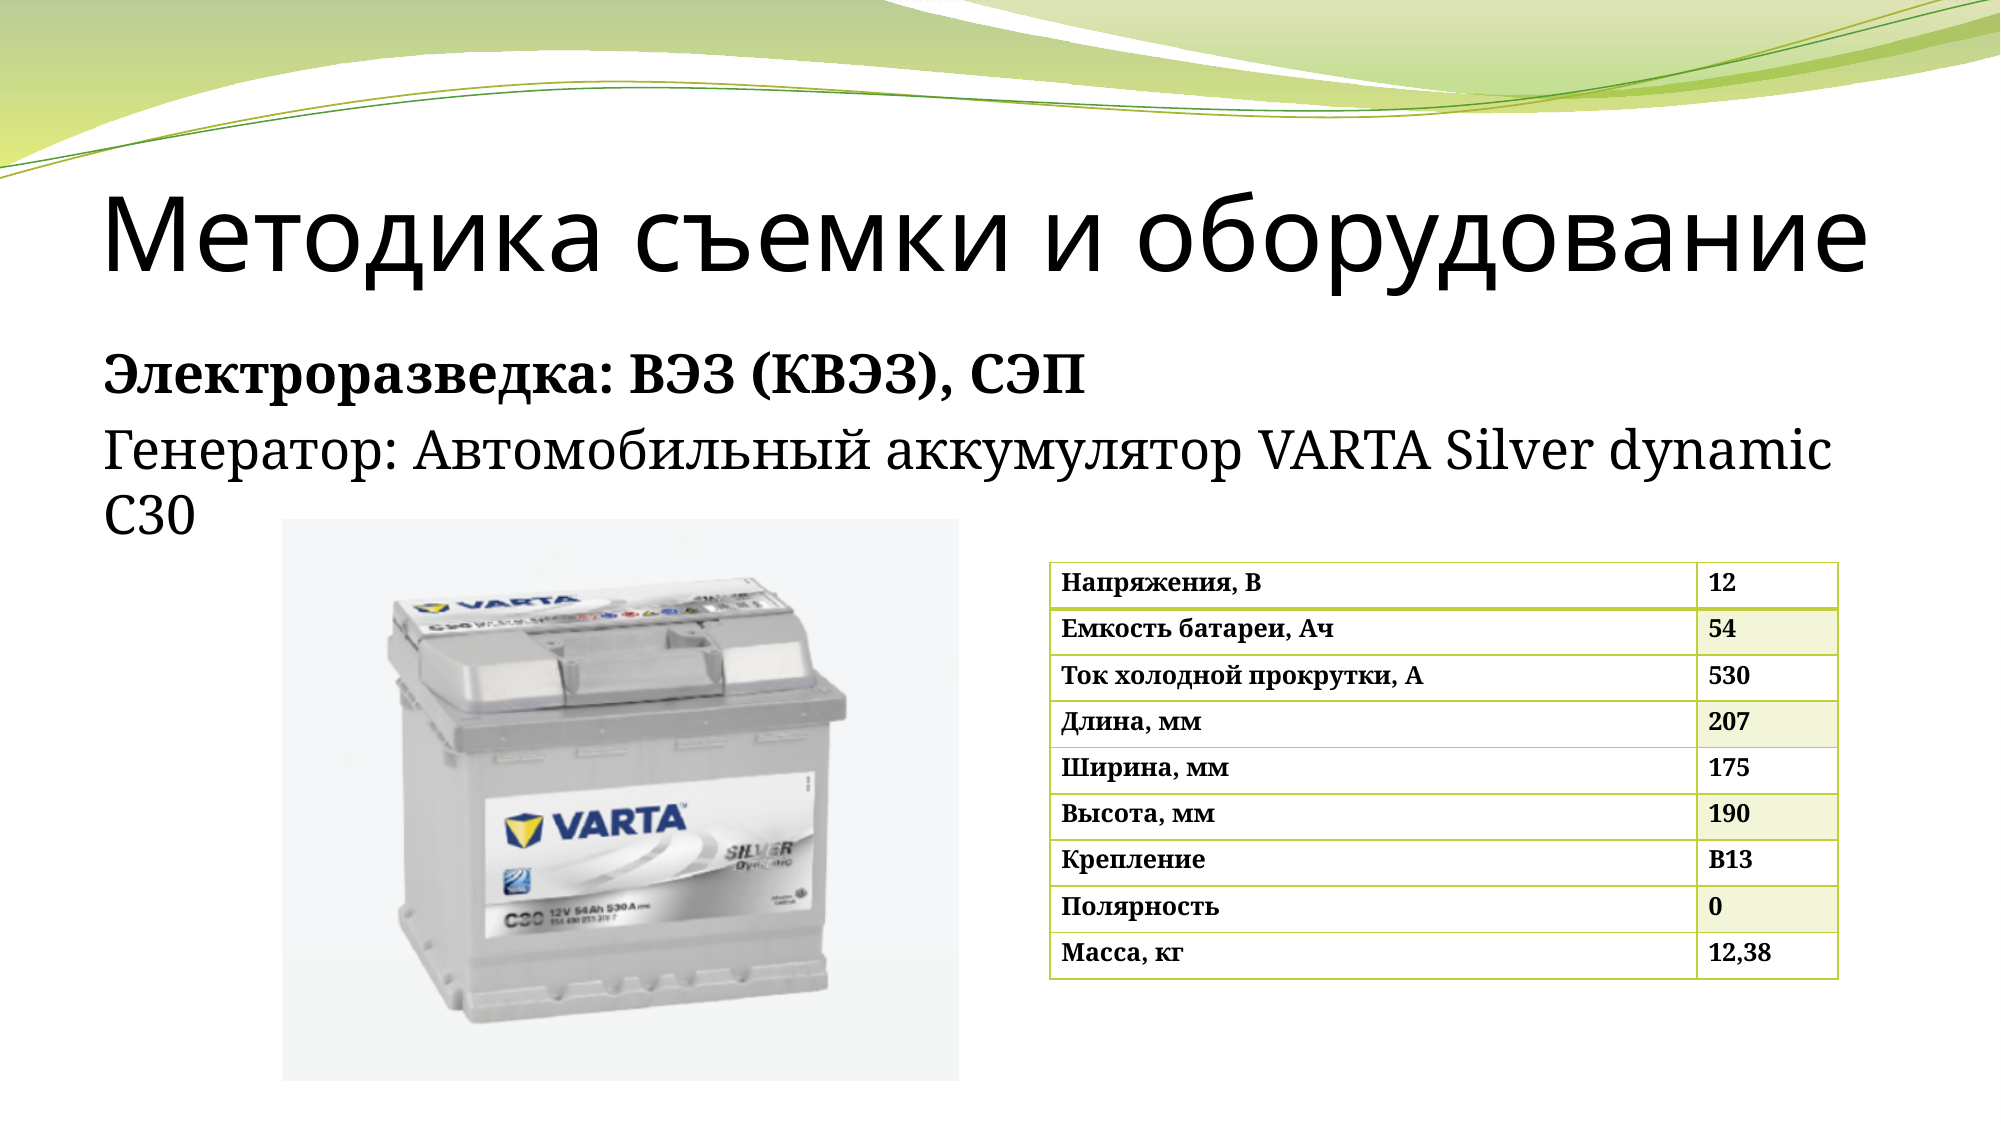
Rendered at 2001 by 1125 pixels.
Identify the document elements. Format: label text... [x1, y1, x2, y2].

table_cell Длина, мм [1051, 702, 1696, 747]
table_header Напряжения, В [1051, 563, 1696, 607]
table_cell 207 [1698, 702, 1837, 747]
table_cell Крепление [1051, 841, 1696, 885]
table_cell 190 [1698, 795, 1837, 839]
title Методика съемки и оборудование [99, 114, 1900, 303]
table_cell 12,38 [1698, 933, 1837, 978]
table_cell Емкость батареи, Ач [1051, 611, 1696, 654]
list Электроразведка: ВЭЗ (КВЭЗ), СЭП Генератор: Автомобильный аккумулятор VARTA Silver dynamic C30 [88, 332, 1889, 1052]
table_cell 175 [1698, 748, 1837, 793]
table_cell В13 [1698, 841, 1837, 885]
table_cell Высота, мм [1051, 795, 1696, 839]
table_header 12 [1698, 563, 1837, 607]
picture [282, 519, 959, 1081]
table_cell Полярность [1051, 887, 1696, 932]
table_cell 54 [1698, 611, 1837, 654]
table_cell 0 [1698, 887, 1837, 932]
table_cell Ширина, мм [1051, 748, 1696, 793]
table_cell Масса, кг [1051, 933, 1696, 978]
table_cell 530 [1698, 656, 1837, 700]
table_cell Ток холодной прокрутки, А [1051, 656, 1696, 700]
